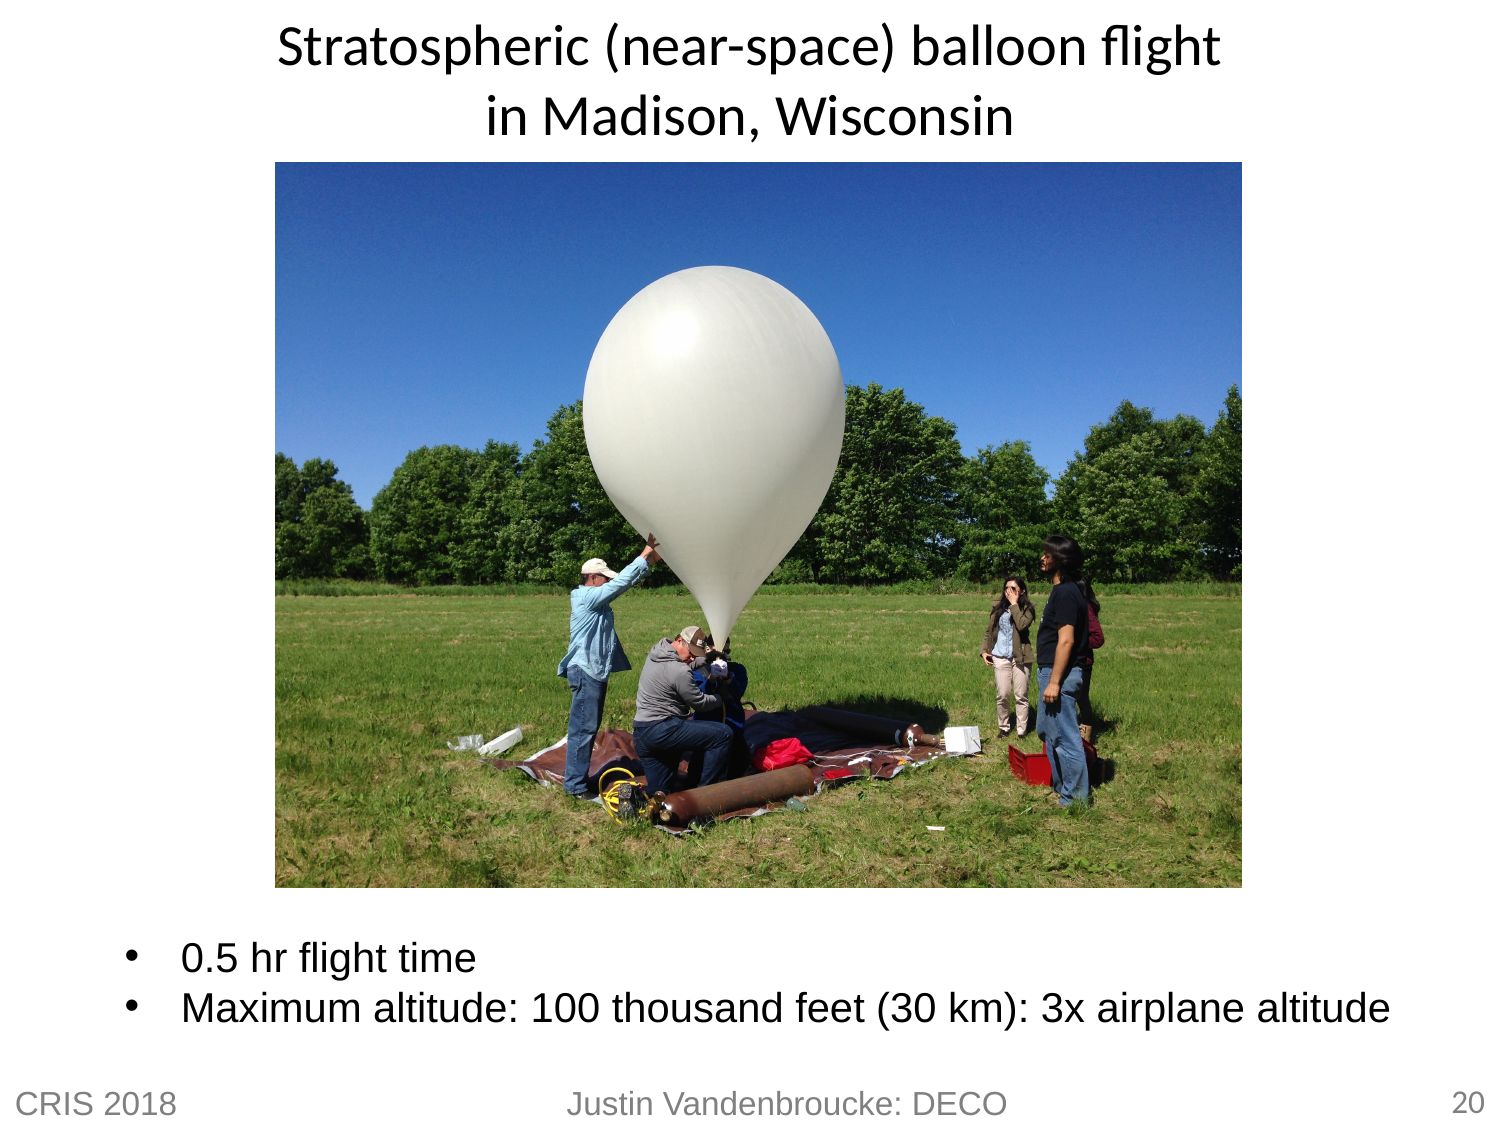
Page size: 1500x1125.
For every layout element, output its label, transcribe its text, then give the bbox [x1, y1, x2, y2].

slide_number CRIS 2018 [0, 1074, 375, 1125]
slide_number 20 [1425, 1074, 1500, 1125]
title Stratospheric (near-space) balloon flight in Madison, Wisconsin [75, 24, 1425, 130]
footer Justin Vandenbroucke: DECO [387, 1074, 1188, 1125]
text_box 0.5 hr flight time Maximum altitude: 100 thousand feet (30 km): 3x airplane altitude [109, 923, 1407, 1038]
picture [274, 162, 1242, 888]
